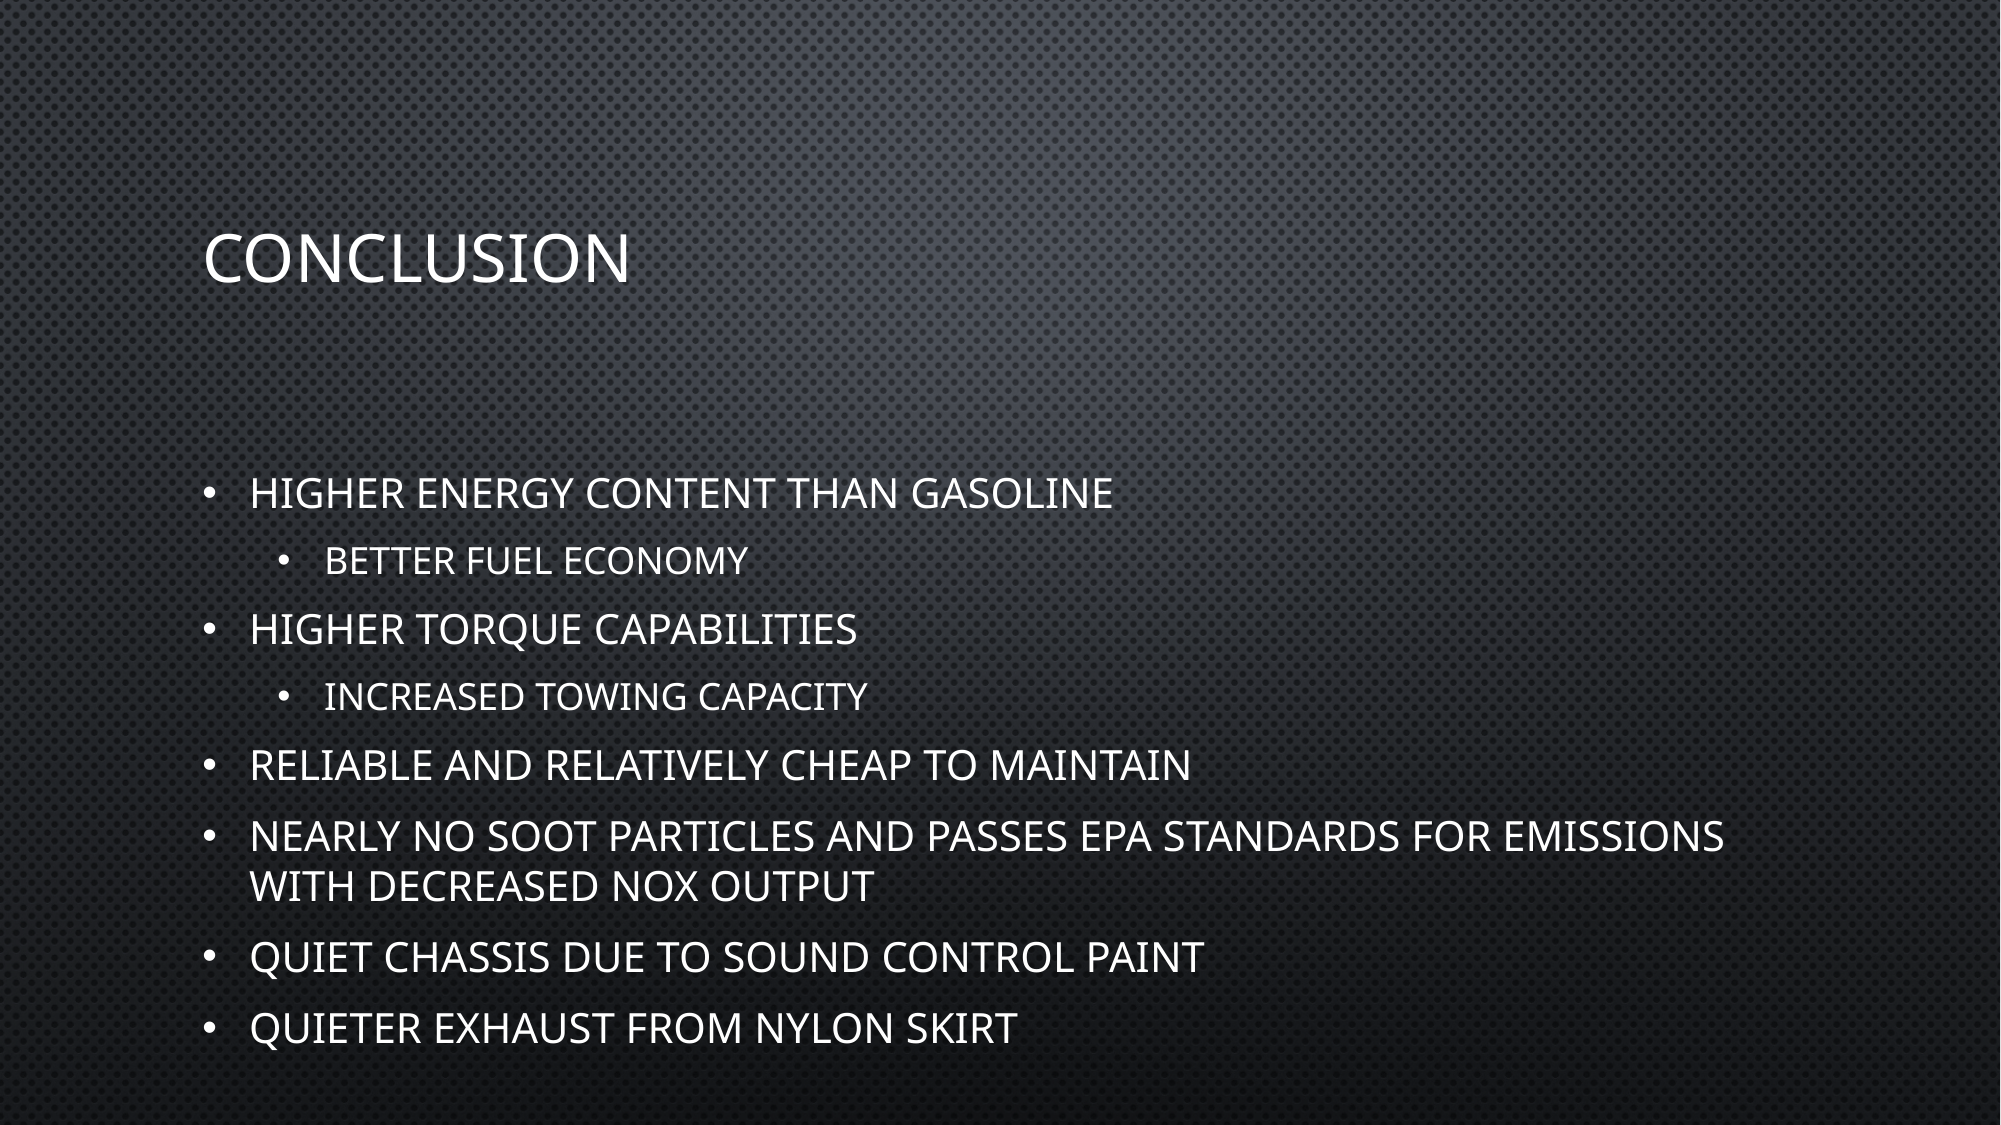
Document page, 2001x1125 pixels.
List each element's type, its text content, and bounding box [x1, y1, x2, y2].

list Higher energy content than gasoline Better fuel economy Higher torque capabilities Increased towing capacity Reliable and relatively cheap to maintain Nearly no soot particles and passes EPA standards for emissions with decreased NOx output Quiet chassis due to sound control paint Quieter exhaust from nylon skirt [187, 459, 1813, 1068]
title Conclusion [187, 99, 1813, 413]
